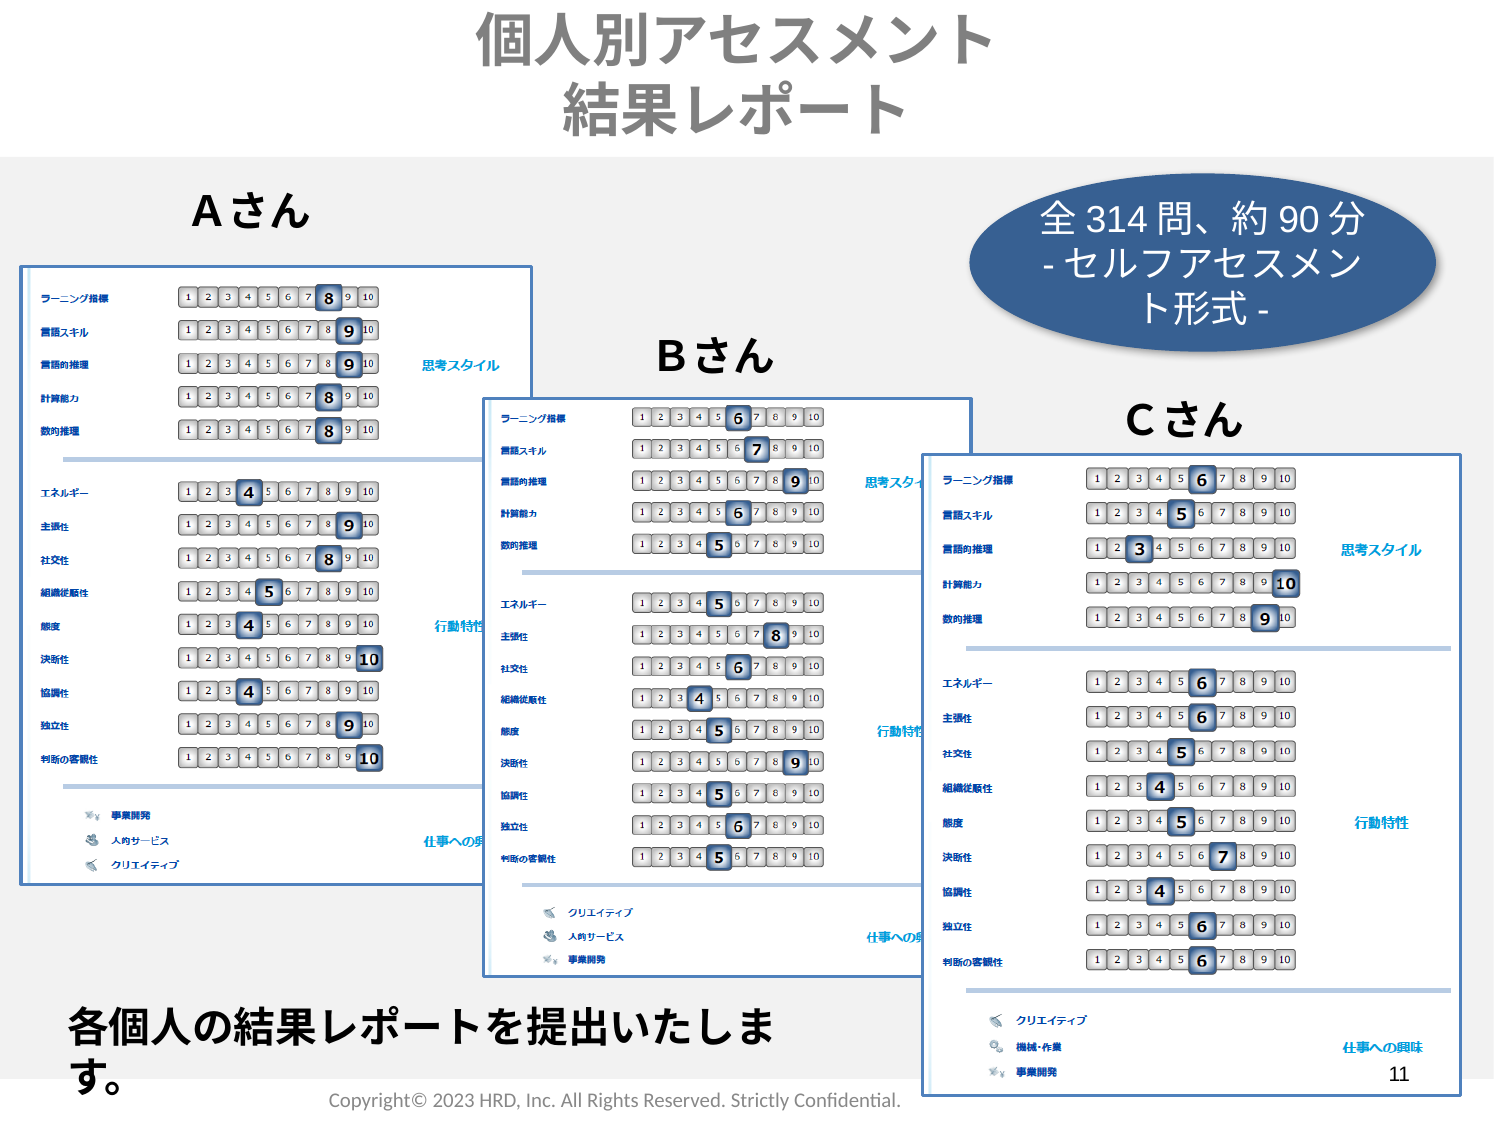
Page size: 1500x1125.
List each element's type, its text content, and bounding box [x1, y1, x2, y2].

text_box [0, 156, 1494, 1079]
text_box 個人別アセスメント 結果レポート [0, 0, 1482, 172]
text_box 全314問、約90分 -セルフアセスメント形式- [967, 172, 1439, 354]
text_box Ｃさん [1104, 386, 1394, 452]
footer Copyright©️ 2023 HRD, Inc. All Rights Reserved. Strictly Confidential. [289, 1069, 942, 1125]
text_box 各個人の結果レポートを提出いたします。 [52, 993, 851, 1108]
text_box Ｂさん [635, 322, 924, 398]
picture [22, 268, 1459, 1094]
text_box Ａさん [171, 177, 407, 243]
